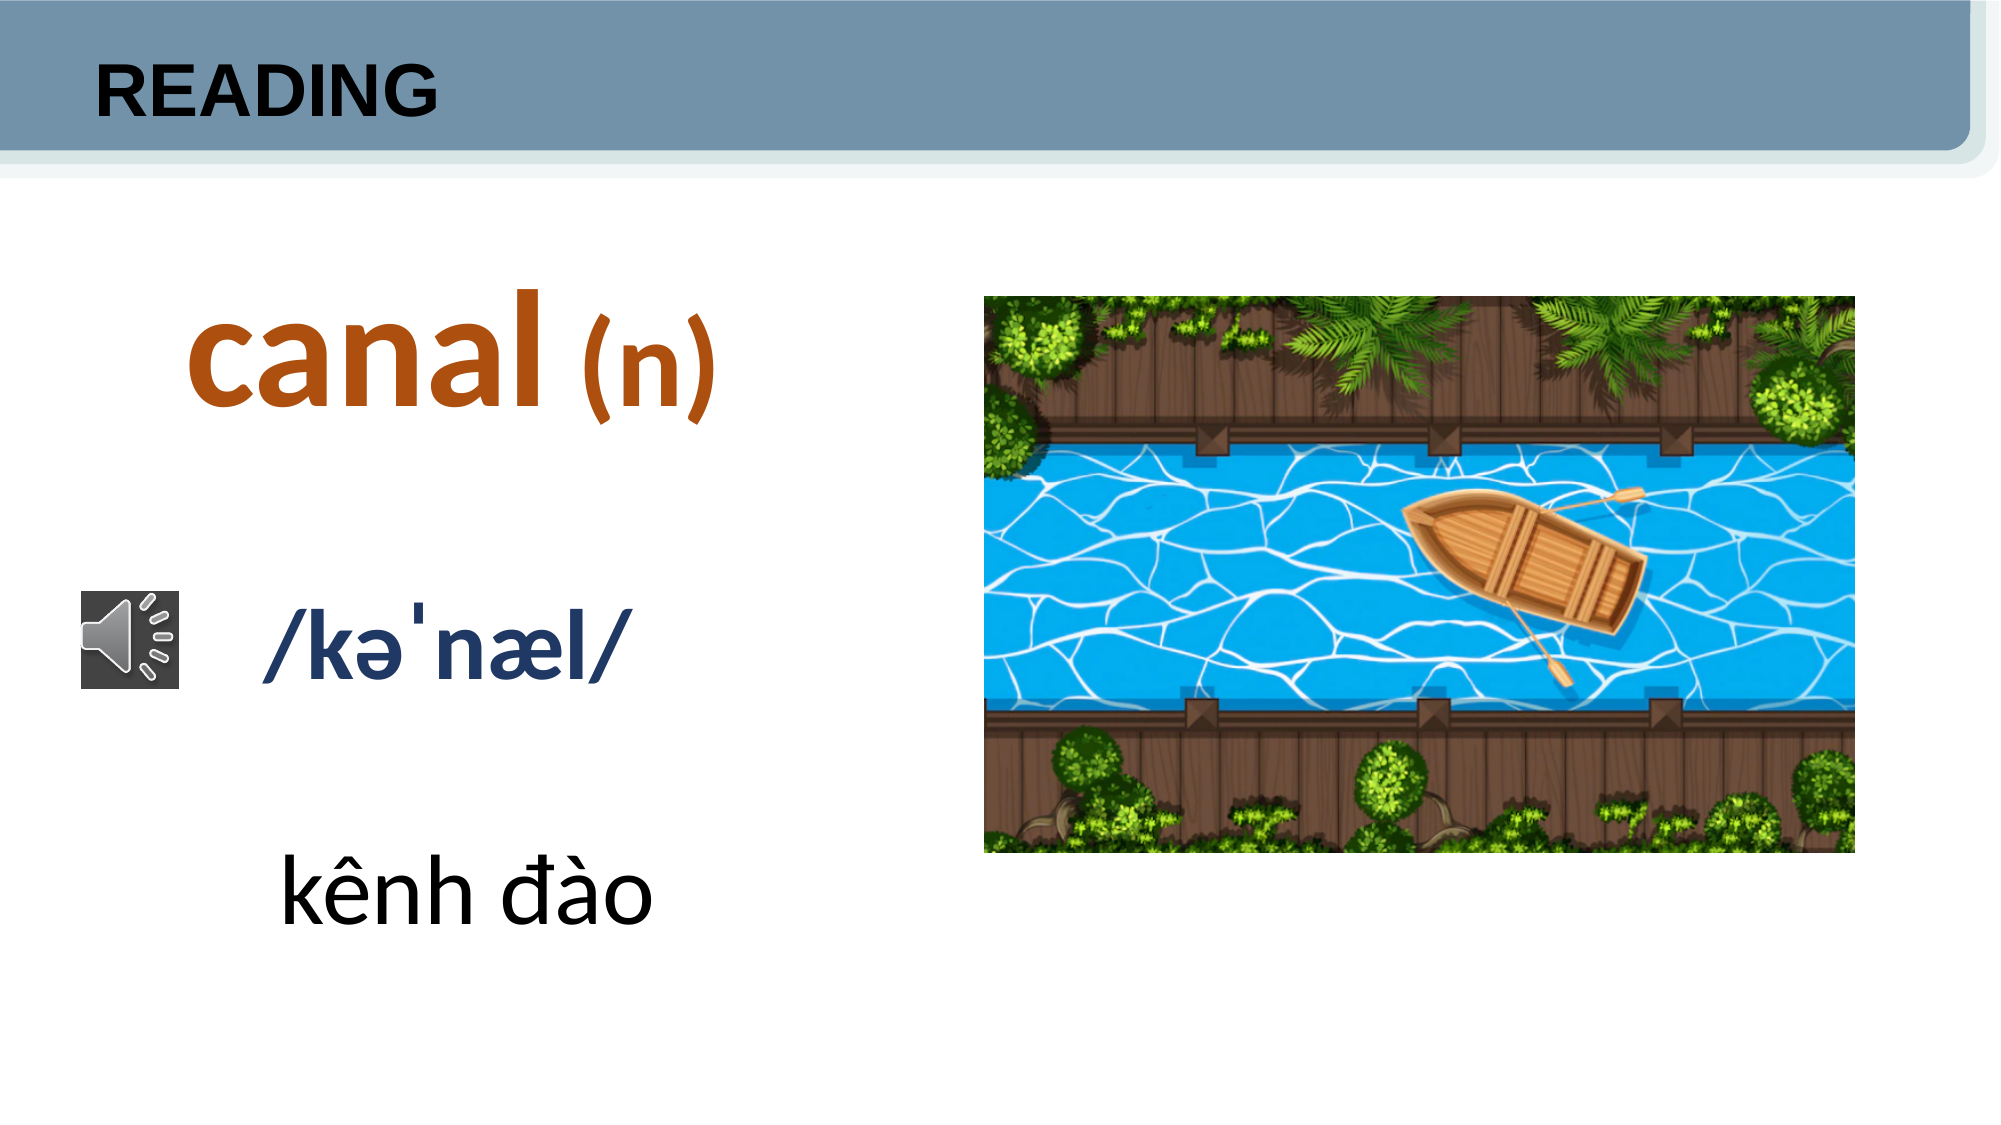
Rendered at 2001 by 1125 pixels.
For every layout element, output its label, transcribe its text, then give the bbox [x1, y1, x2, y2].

picture [984, 296, 1855, 853]
picture [79, 589, 180, 690]
text_box canal (n) [0, 247, 1114, 355]
text_box /kəˈnæl/ [248, 571, 648, 707]
text_box kênh đào [135, 816, 800, 952]
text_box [0, 0, 2000, 179]
